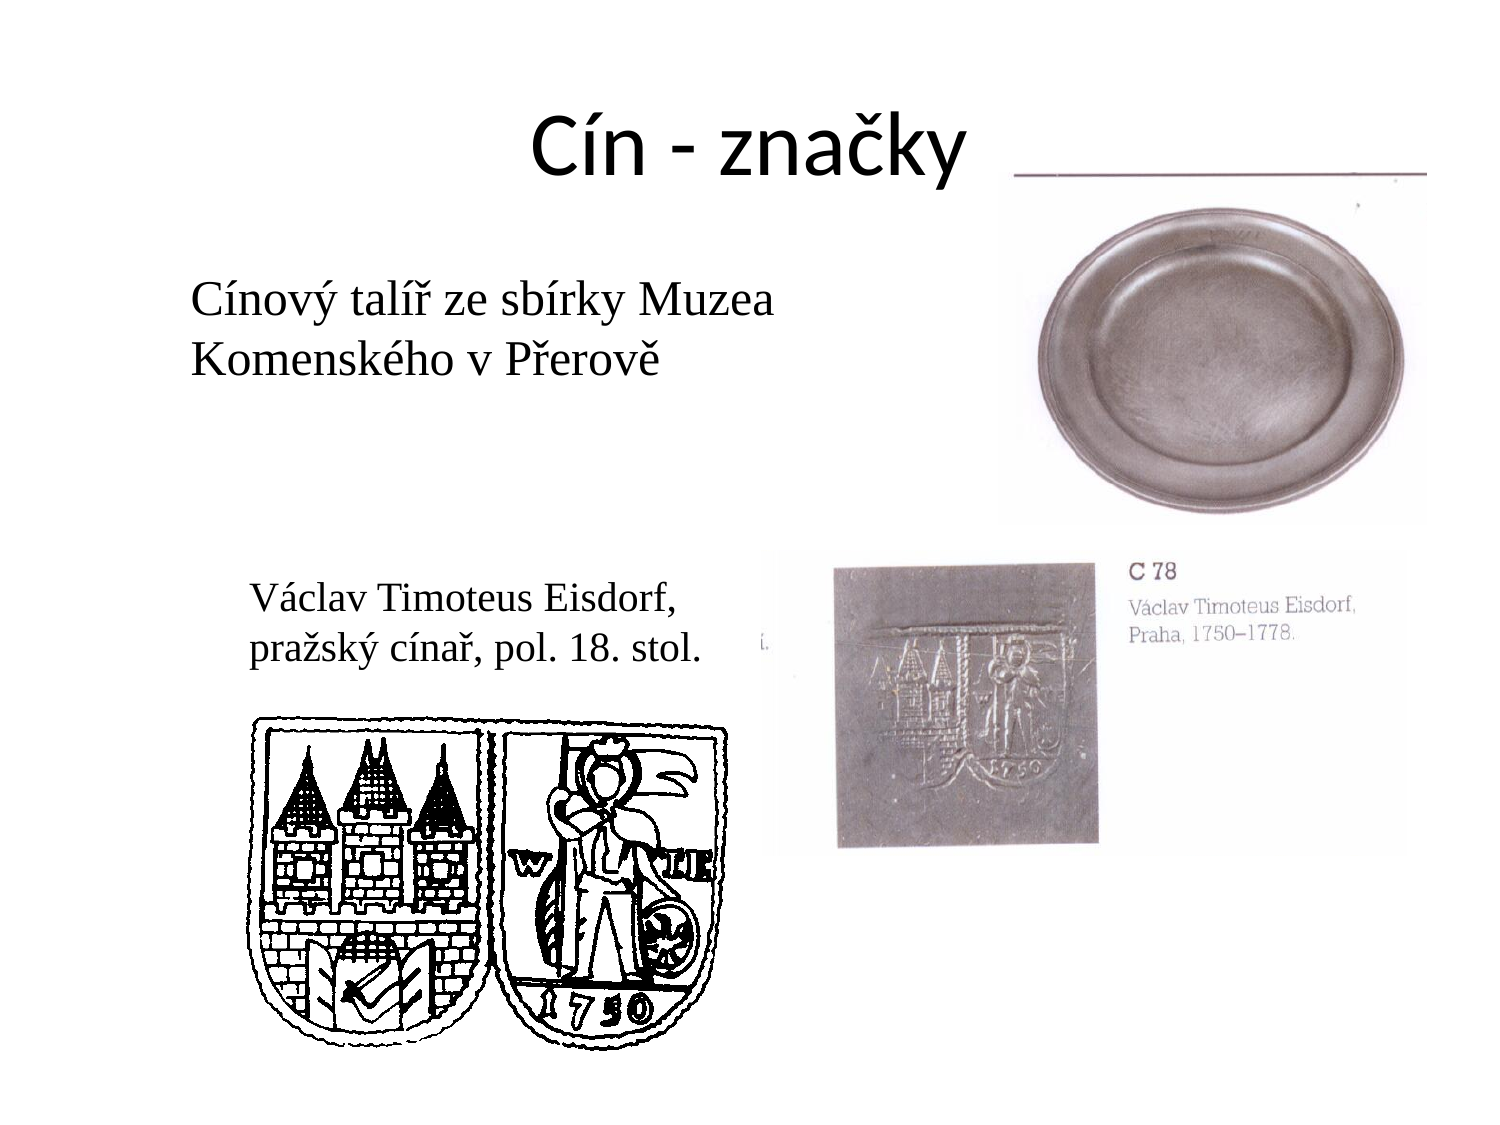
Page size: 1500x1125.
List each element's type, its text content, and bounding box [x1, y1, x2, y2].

picture [187, 550, 1407, 1056]
picture [997, 172, 1427, 525]
text_box Václav Timoteus Eisdorf, pražský cínař, pol. 18. stol. [234, 562, 739, 678]
text_box Cínový talíř ze sbírky Muzea Komenského v Přerově [175, 257, 891, 393]
title Cín - značky [75, 45, 1425, 233]
